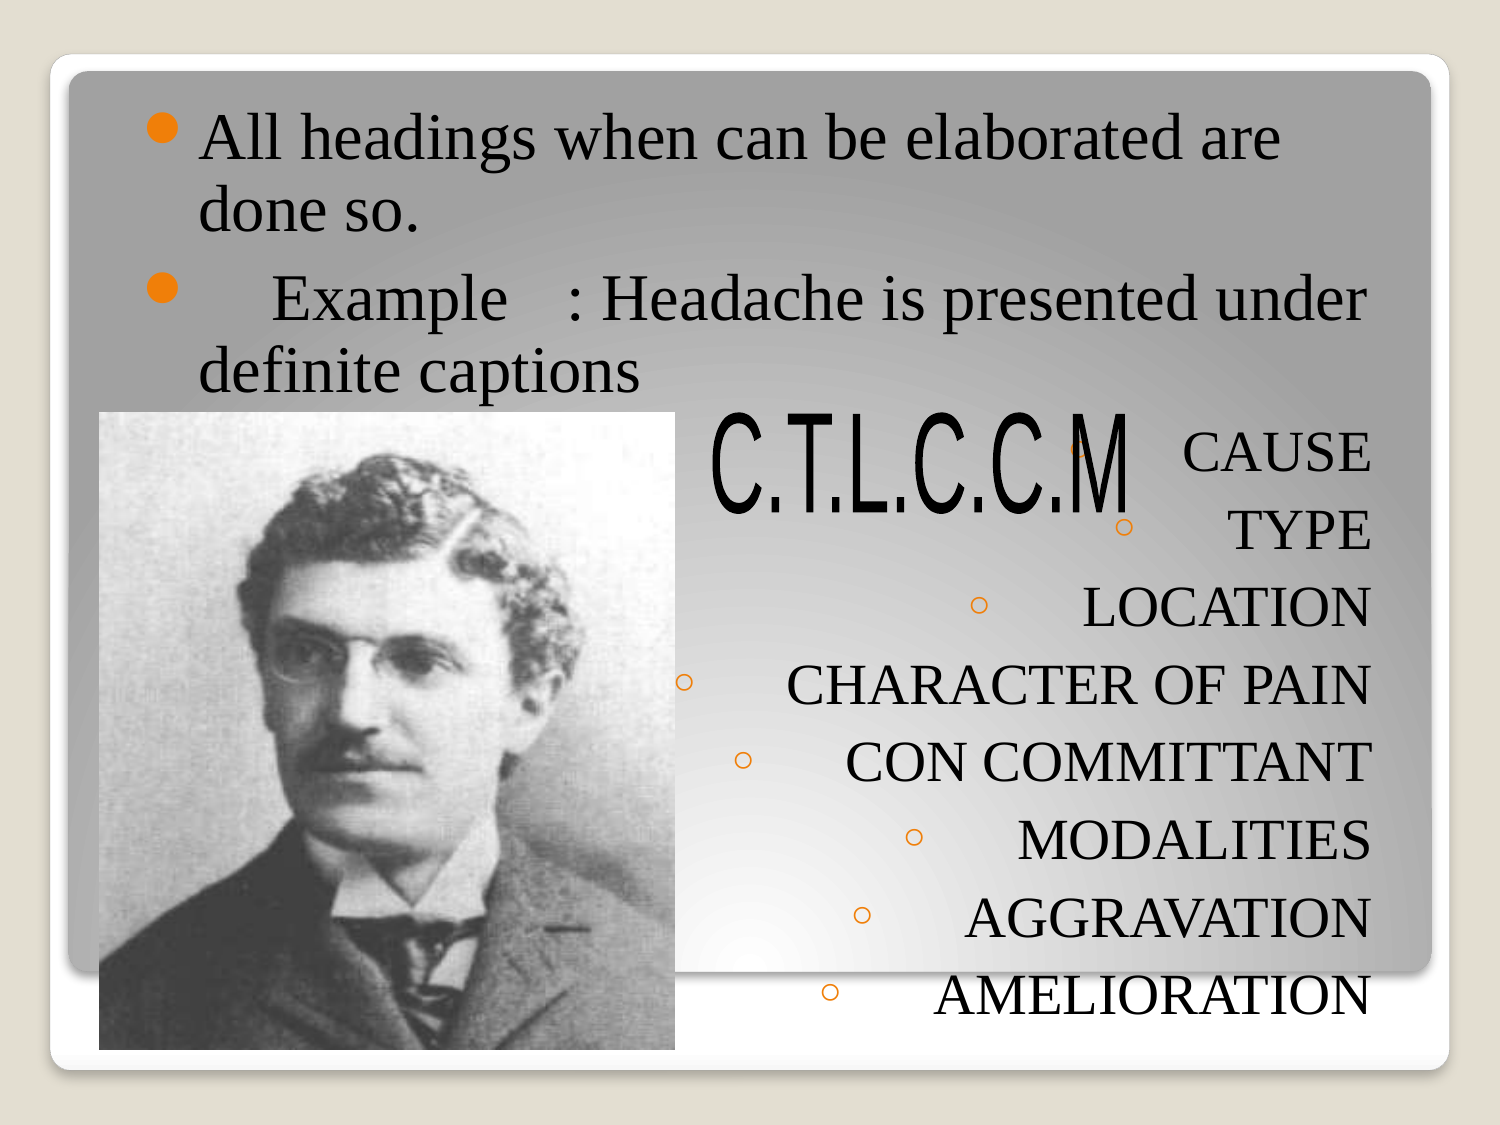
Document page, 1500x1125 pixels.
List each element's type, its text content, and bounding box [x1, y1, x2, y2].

list All headings when can be elaborated are done so. Example : Headache is presented under definite captions CAUSE TYPE LOCATION CHARACTER OF PAIN CON COMMITTANT MODALITIES AGGRAVATION AMELIORATION [112, 87, 1388, 1104]
picture [99, 412, 676, 1051]
